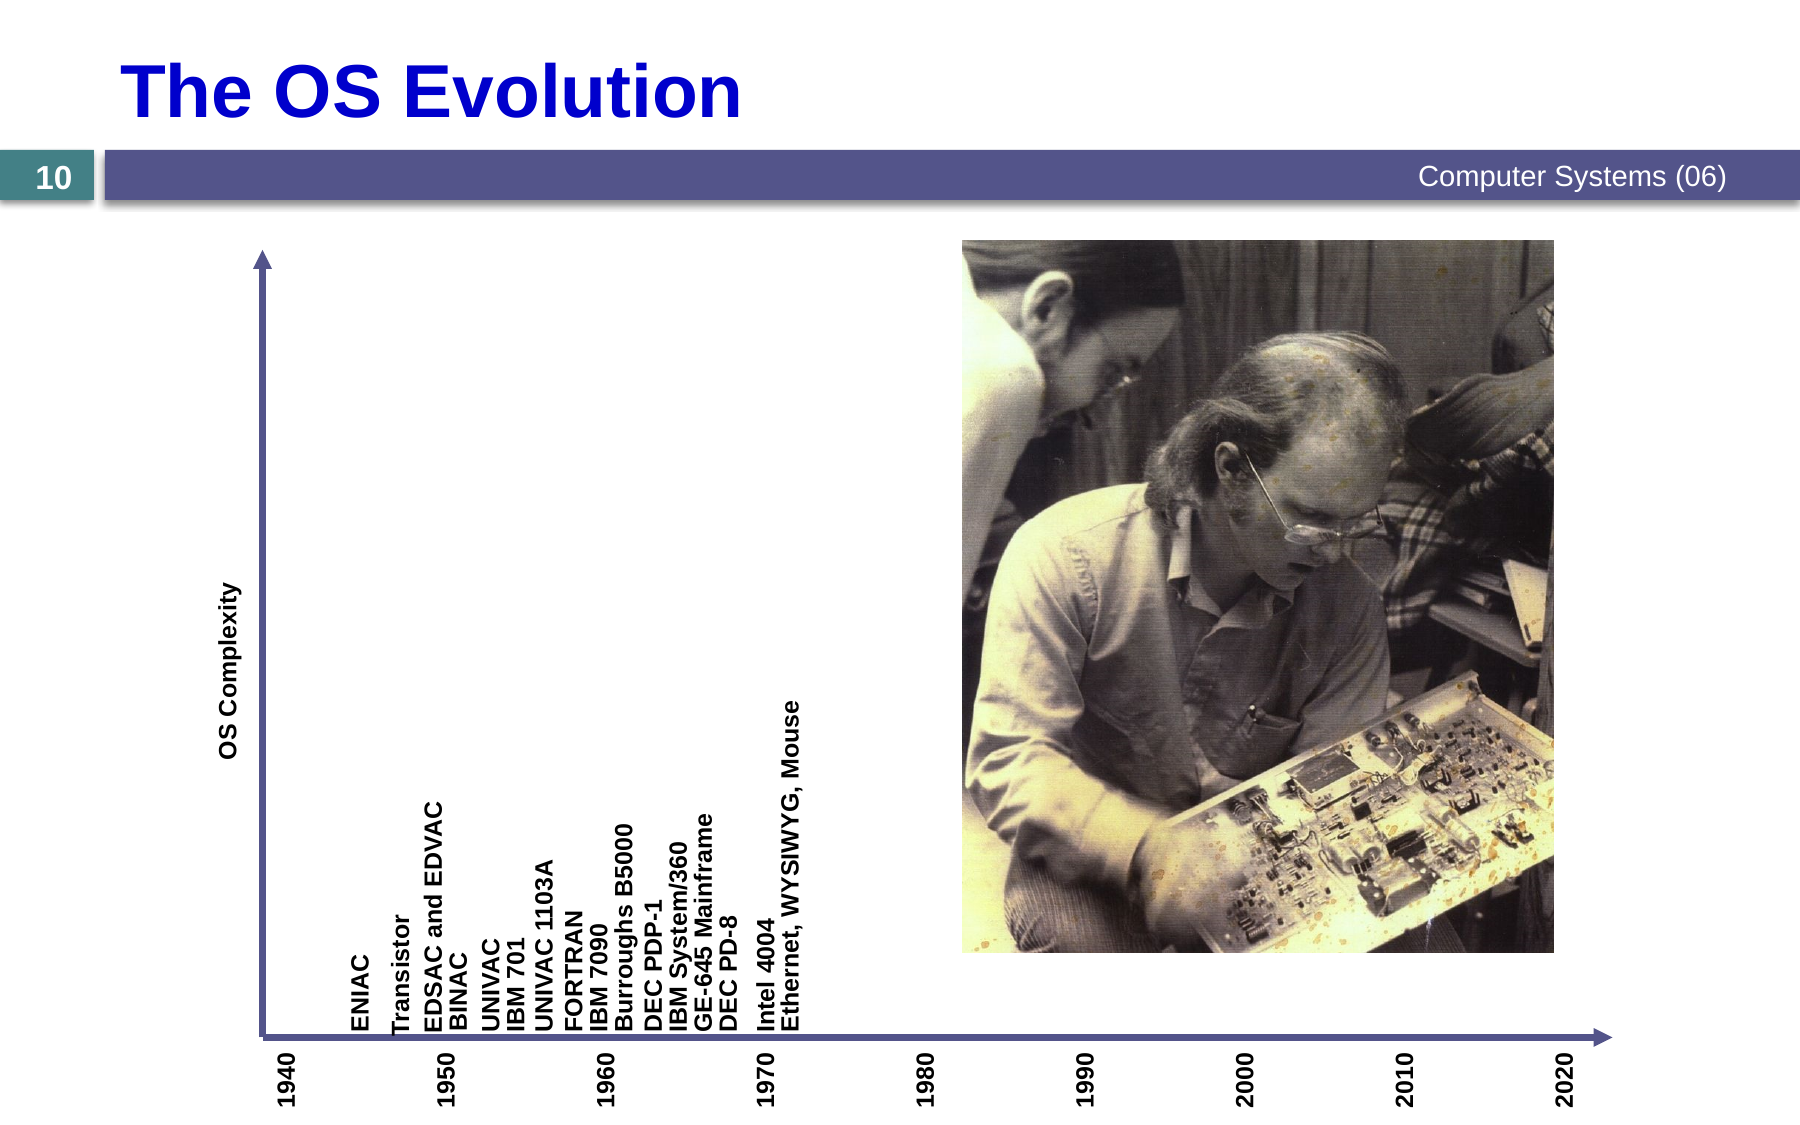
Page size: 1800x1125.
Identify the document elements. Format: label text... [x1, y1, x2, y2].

slide_number 10 [0, 153, 108, 199]
text_box 1970 [741, 1048, 787, 1125]
text_box OS Complexity [203, 500, 249, 775]
text_box 1940 [262, 1047, 308, 1125]
title The OS Evolution [104, 27, 1743, 148]
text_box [335, 311, 751, 1051]
text_box 1980 [901, 1048, 947, 1125]
text_box 2020 [1540, 1048, 1586, 1125]
text_box Intel 4004 [753, 312, 766, 1037]
picture [962, 240, 1554, 954]
text_box 2010 [1380, 1048, 1426, 1125]
footer Computer Systems (06) [925, 149, 1743, 199]
text_box 1990 [1061, 1048, 1106, 1125]
text_box 1950 [422, 1060, 467, 1125]
text_box 2000 [1221, 1048, 1266, 1125]
text_box 1960 [581, 1060, 627, 1125]
text_box Ethernet, WYSIWYG, Mouse [766, 312, 811, 1037]
